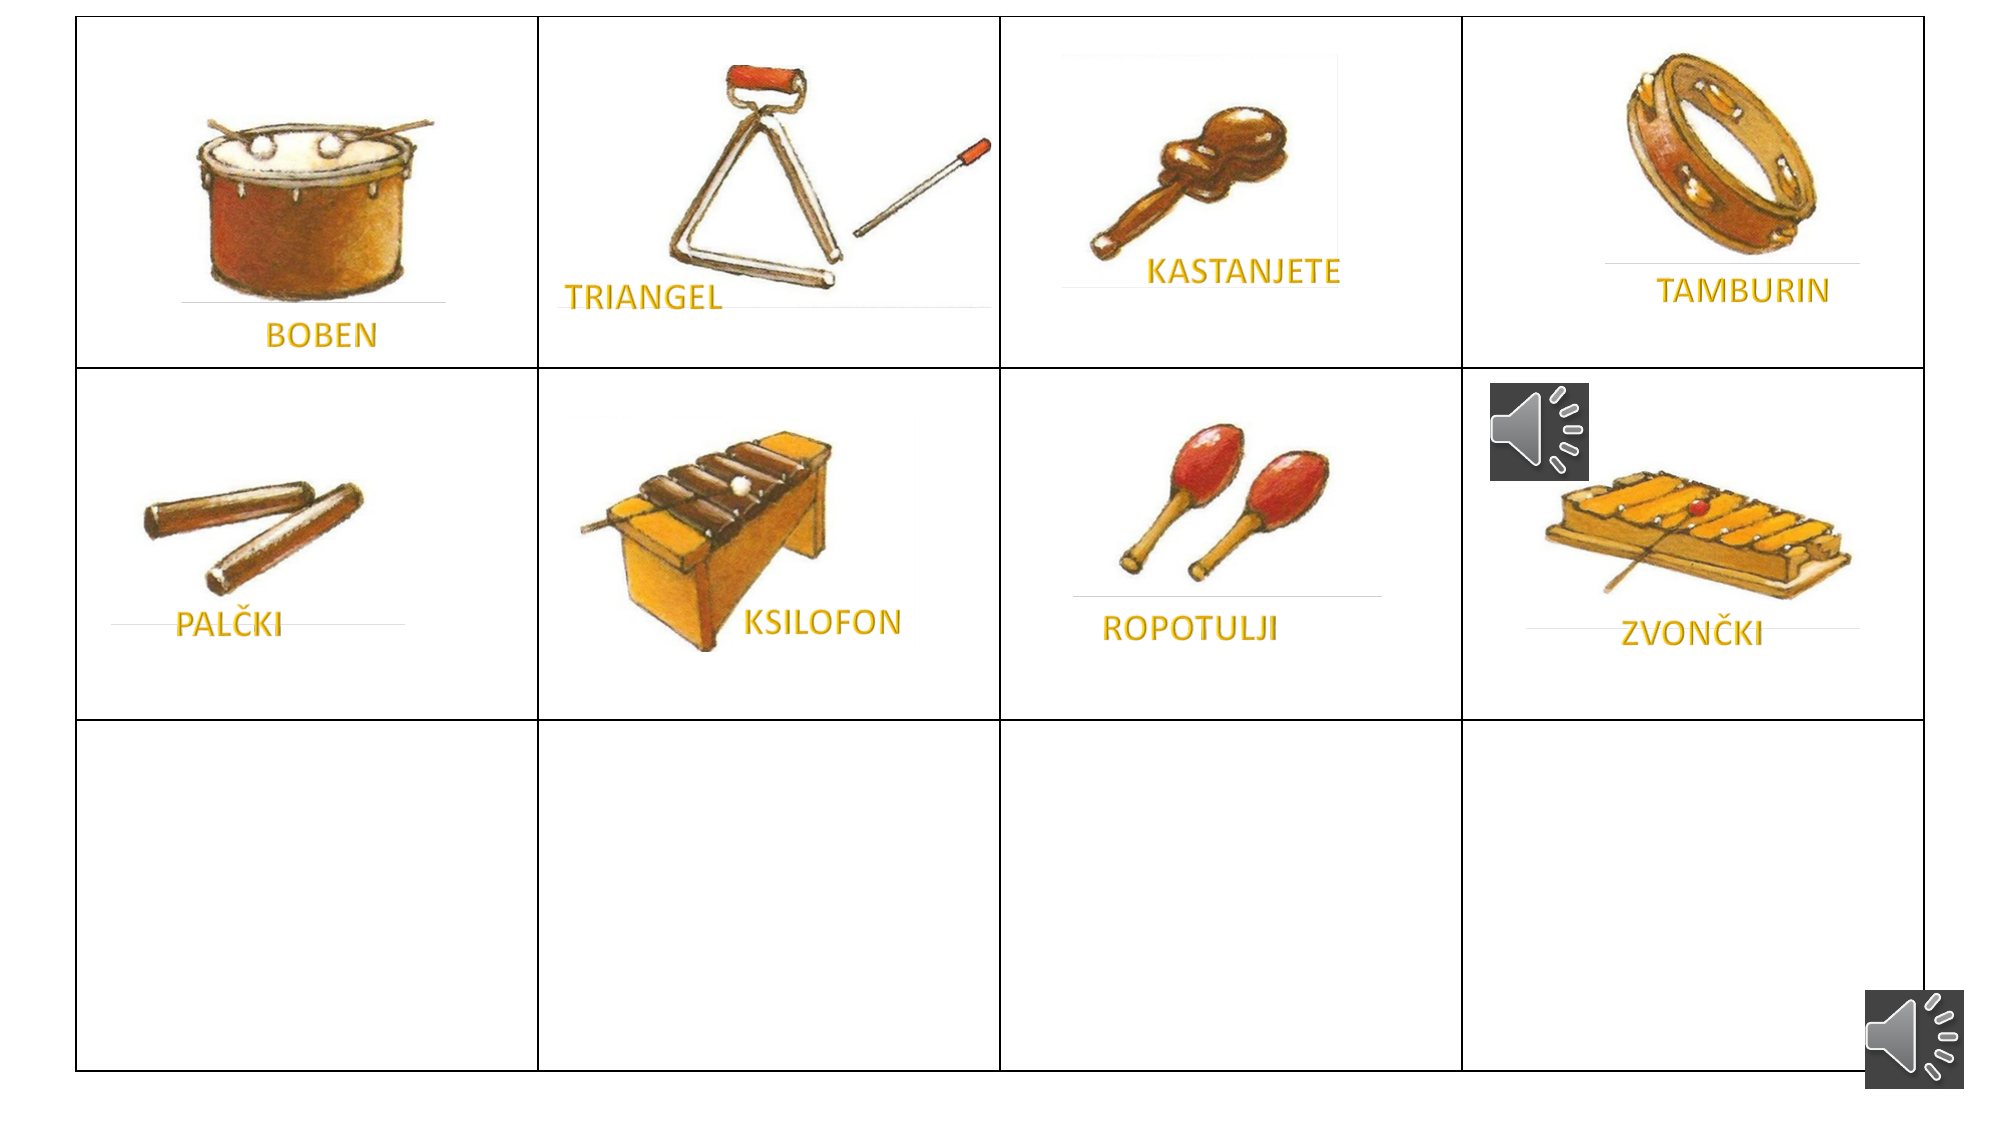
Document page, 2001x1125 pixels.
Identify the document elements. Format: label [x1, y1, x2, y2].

table_cell [1001, 369, 1461, 719]
picture [1061, 54, 1364, 301]
table_cell [1463, 369, 1923, 719]
table_cell [77, 369, 537, 719]
table_header [1001, 17, 1461, 367]
picture [1864, 989, 1965, 1090]
table_header [1463, 17, 1923, 367]
picture [111, 433, 405, 654]
table_cell [1001, 721, 1461, 1070]
table_cell [77, 721, 537, 1070]
table_cell [539, 369, 999, 719]
table_header [539, 17, 999, 367]
picture [562, 416, 916, 652]
table_header [77, 17, 537, 367]
picture [1604, 34, 1860, 321]
table_cell [539, 721, 999, 1070]
picture [1073, 410, 1382, 658]
picture [556, 65, 992, 327]
table_cell [1463, 721, 1923, 1070]
picture [181, 102, 446, 365]
picture [1489, 382, 1860, 652]
